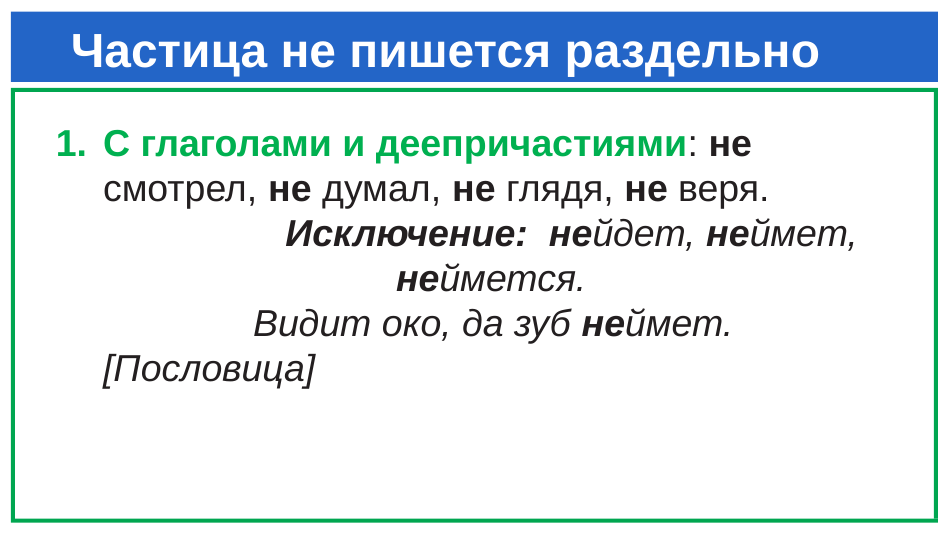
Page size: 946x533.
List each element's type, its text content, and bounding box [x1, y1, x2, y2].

list С глаголами и деепричастиями: не смотрел, не думал, не глядя, не веря. Исключение: нейдет, неймет, неймется. Видит око, да зуб неймет. [Пословица] [47, 114, 899, 467]
title Частица не пишется раздельно [70, 20, 875, 79]
